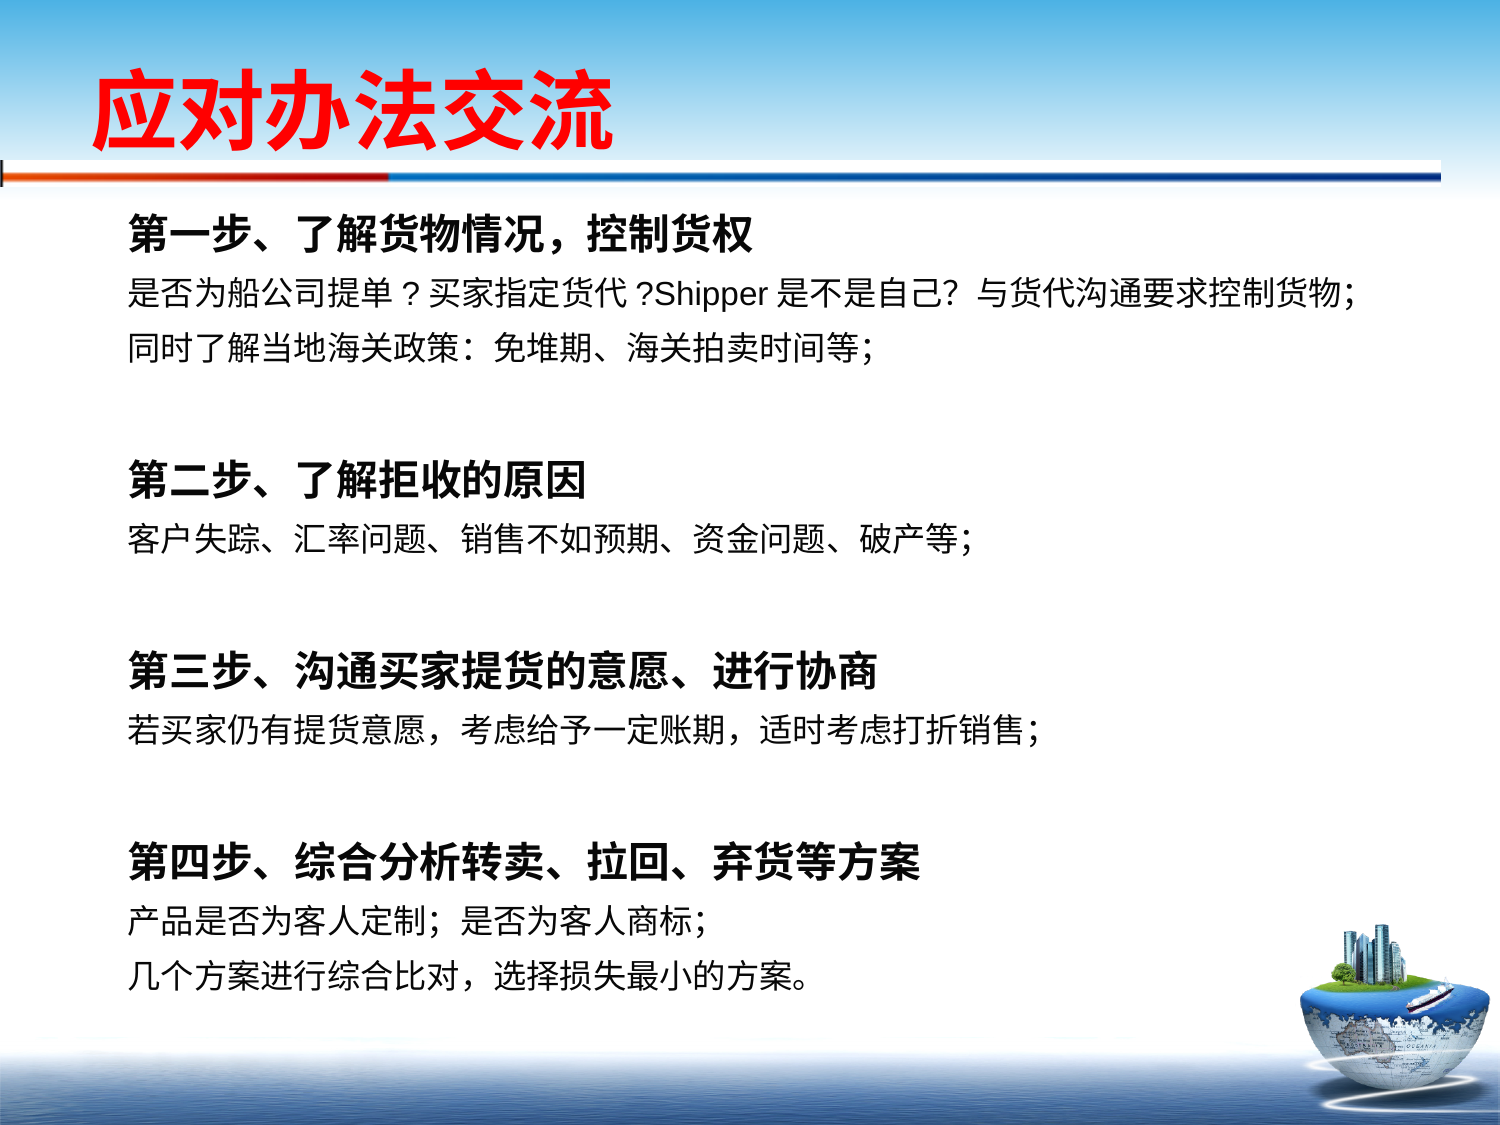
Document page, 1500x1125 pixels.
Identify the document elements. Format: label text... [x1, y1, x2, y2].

picture [0, 970, 1500, 1125]
picture [0, 160, 1441, 187]
list 第一步、了解货物情况，控制货权 是否为船公司提单?买家指定货代?Shipper是不是自己？与货代沟通要求控制货物； 同时了解当地海关政策：免堆期、海关拍卖时间等； 第二步、了解拒收的原因 客户失踪、汇率问题、销售不如预期、资金问题、破产等； 第三步、沟通买家提货的意愿、进行协商 若买家仍有提货意愿，考虑给予一定账期，适时考虑打折销售； 第四步、综合分析转卖、拉回、弃货等方案 产品是否为客人定制；是否为客人商标； 几个方案进行综合比对，选择损失最小的方案。 [112, 190, 1427, 1016]
title 应对办法交流 [75, 37, 1425, 160]
